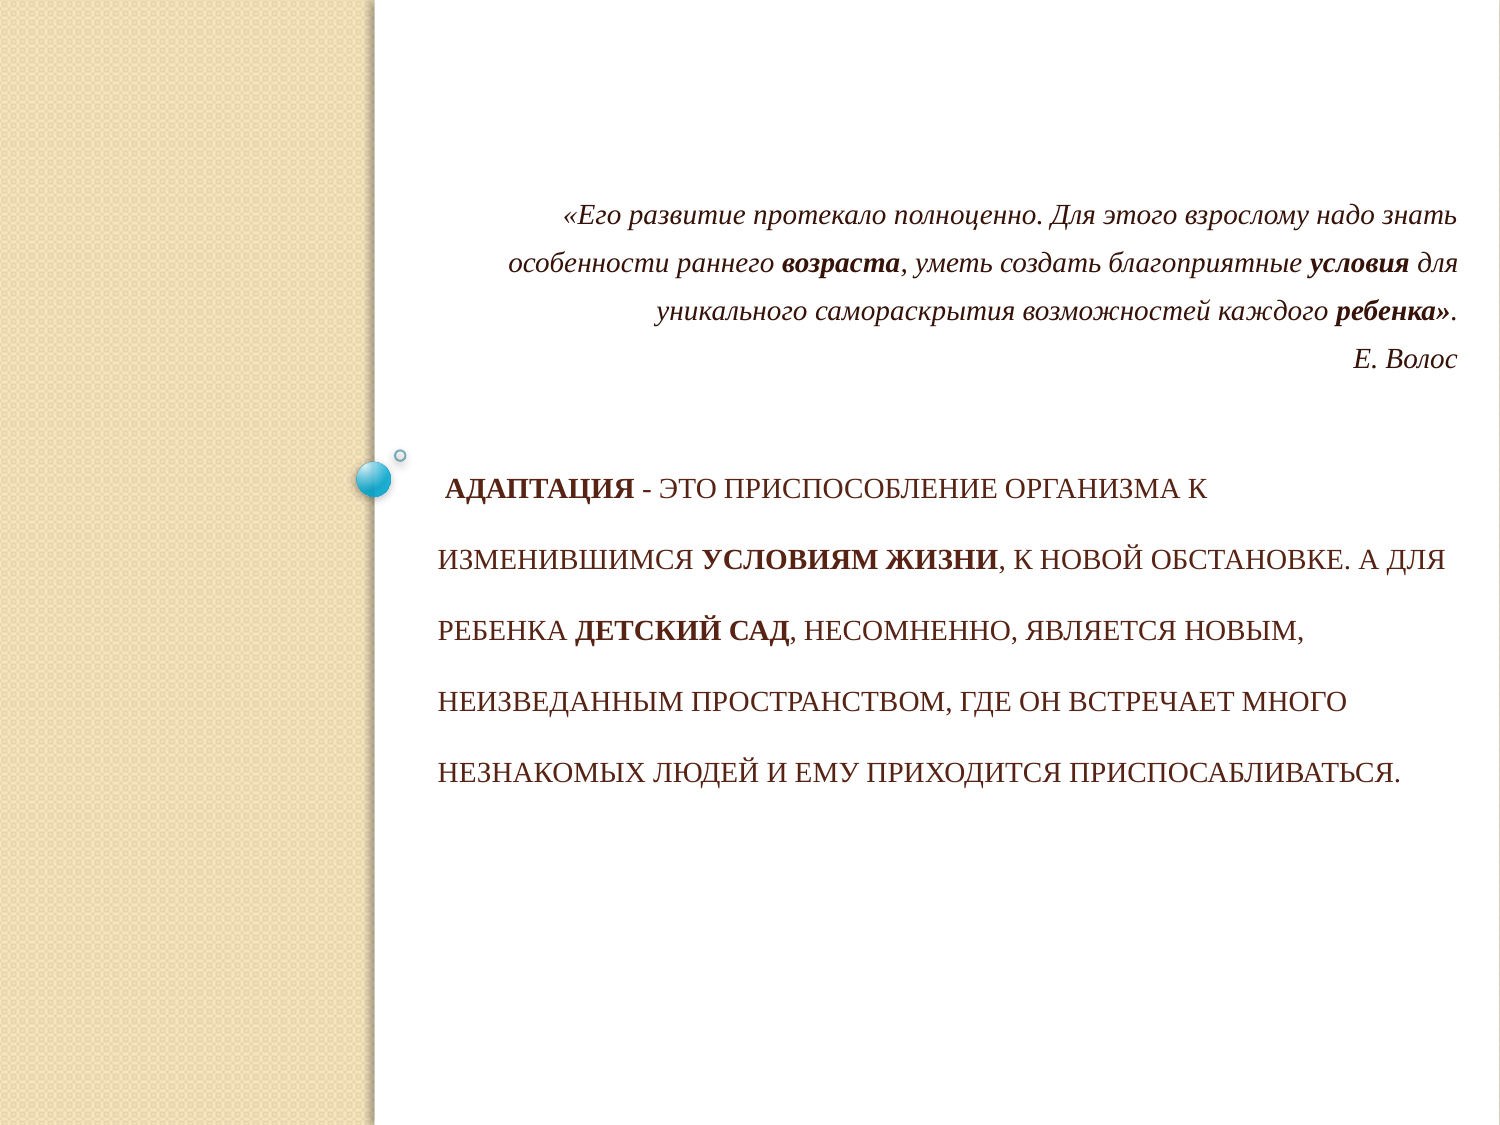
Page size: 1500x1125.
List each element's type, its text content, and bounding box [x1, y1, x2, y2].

title Адаптация - это приспособление организма к изменившимся условиям жизни, к новой обстановке. А для ребенка детский сад, несомненно, является новым, неизведанным пространством, где он встречает много незнакомых людей и ему приходится приспосабливаться. [422, 426, 1473, 914]
list «Его развитие протекало полноценно. Для этого взрослому надо знать особенности раннего возраста, уметь создать благоприятные условия для уникального самораскрытия возможностей каждого ребенка». Е. Волос [422, 174, 1473, 423]
